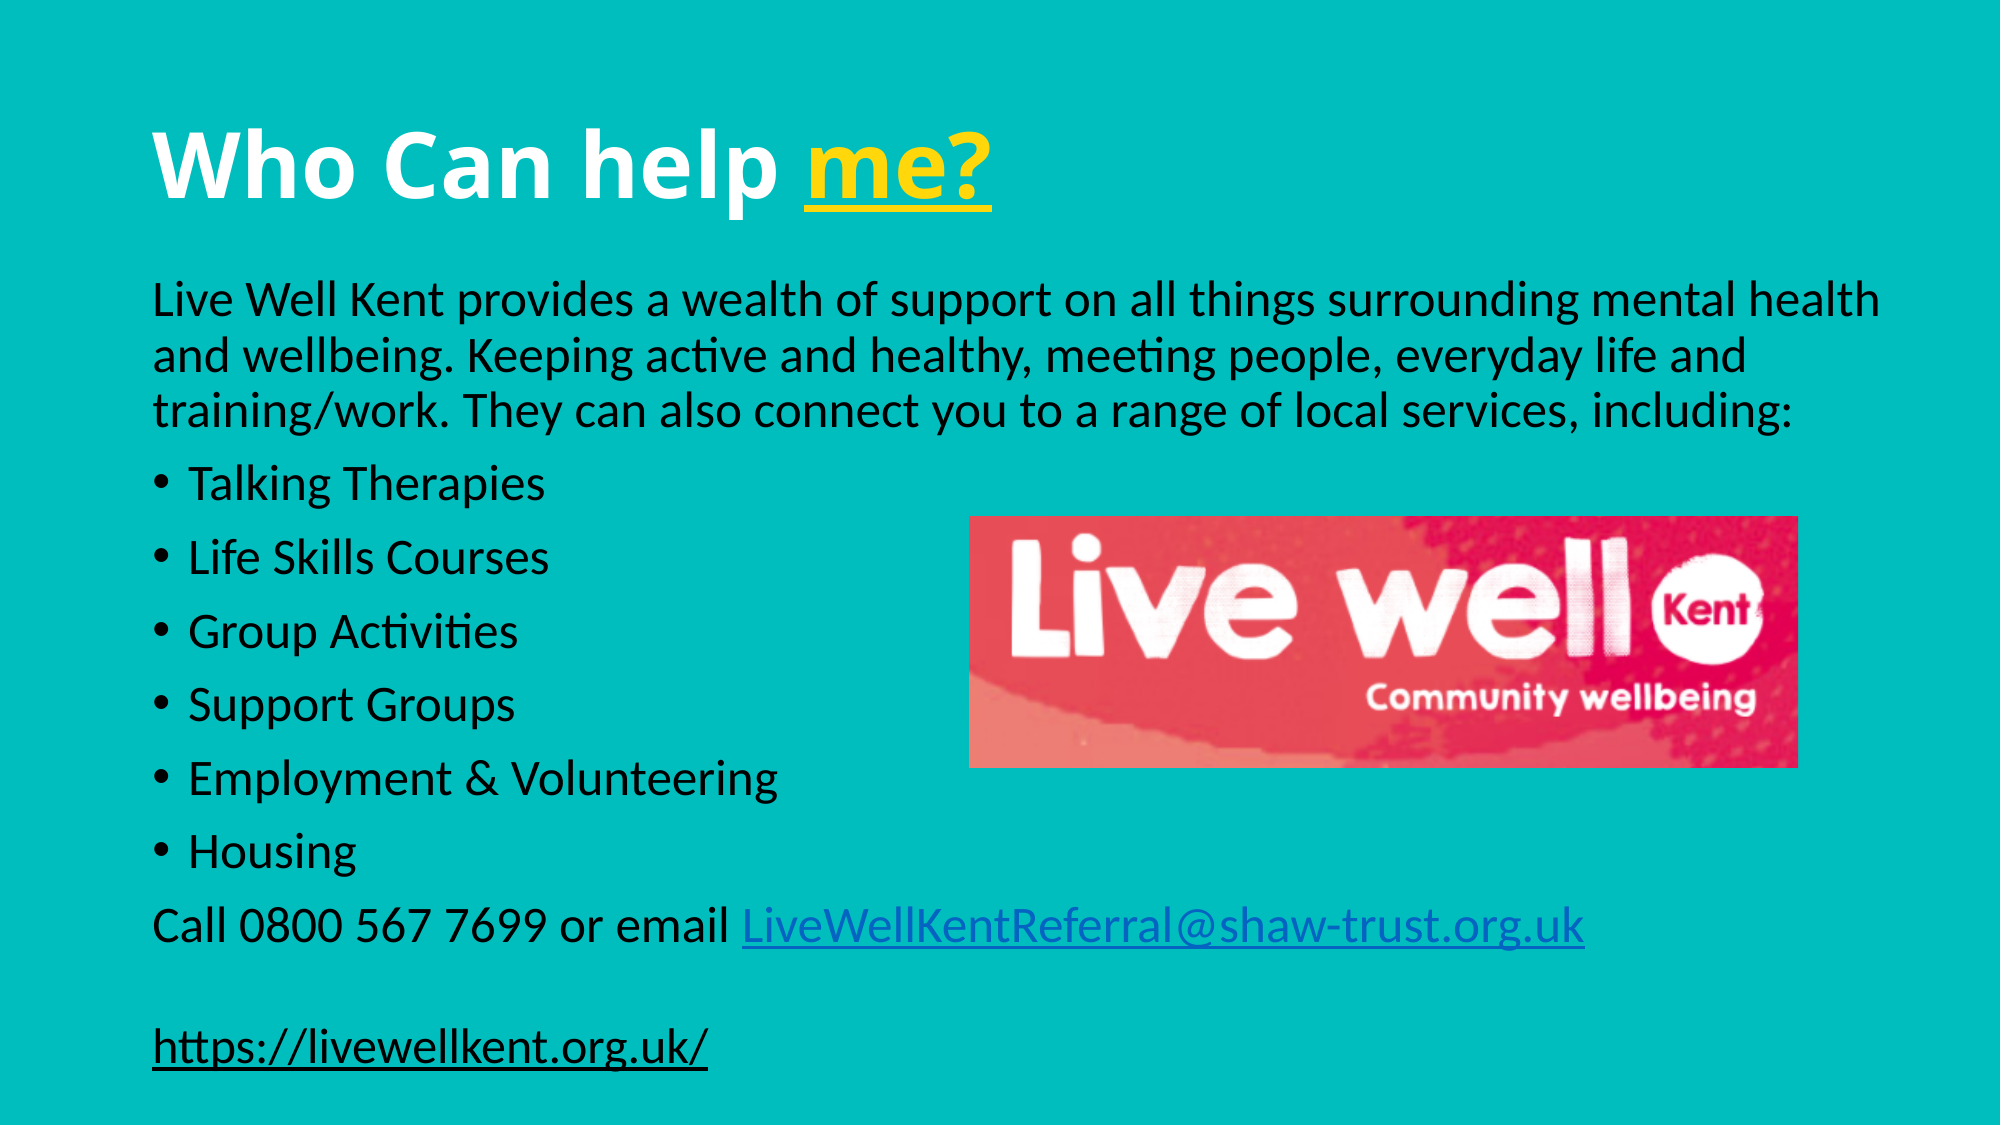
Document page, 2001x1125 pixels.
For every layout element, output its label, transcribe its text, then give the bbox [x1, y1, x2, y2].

list Live Well Kent provides a wealth of support on all things surrounding mental health and wellbeing. Keeping active and healthy, meeting people, everyday life and training/work. They can also connect you to a range of local services, including: Talking Therapies Life Skills Courses Group Activities Support Groups Employment & Volunteering Housing Call 0800 567 7699 or email LiveWellKentReferral@shaw-trust.org.uk [137, 265, 1912, 1007]
text_box https://livewellkent.org.uk/ [137, 1006, 849, 1082]
picture [969, 516, 1799, 768]
title Who Can help me? [137, 59, 1863, 265]
